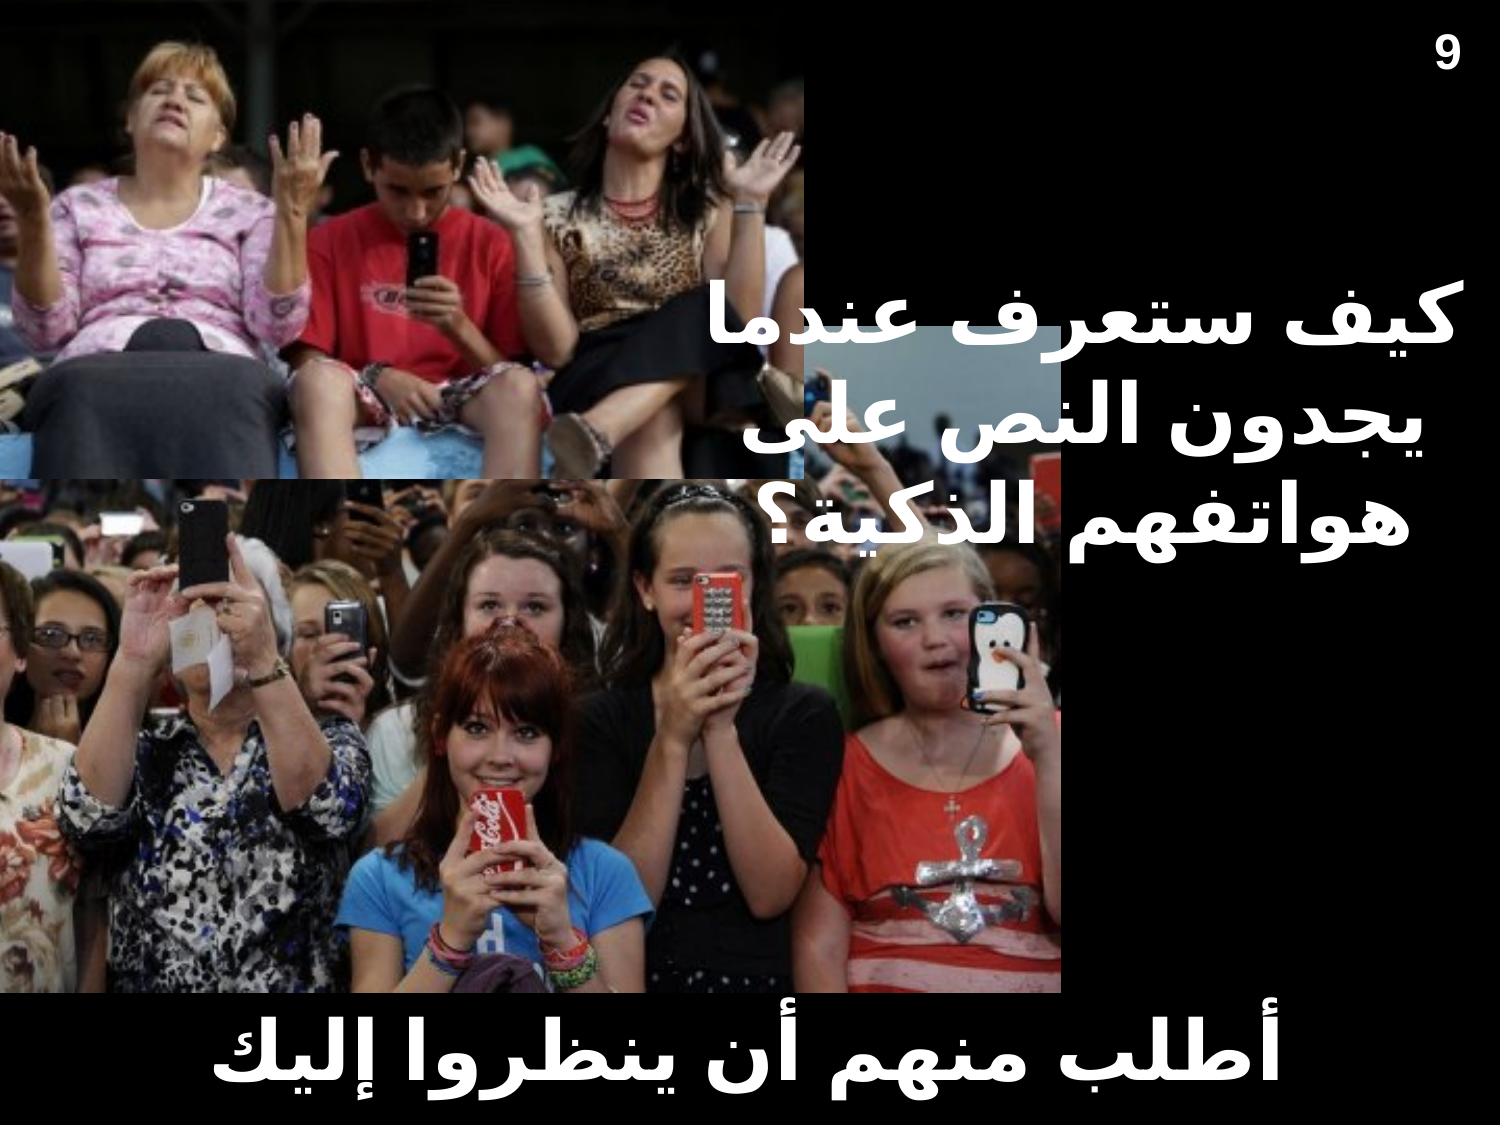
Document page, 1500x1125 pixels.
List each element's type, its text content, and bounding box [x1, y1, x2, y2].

picture [0, 0, 1061, 994]
title كيف ستعرف عندما يجدون النص على هواتفهم الذكية؟ [807, 162, 1500, 657]
text_box 9 [1412, 12, 1484, 88]
text_box أطلب منهم أن ينظروا إليك [0, 964, 1498, 1125]
